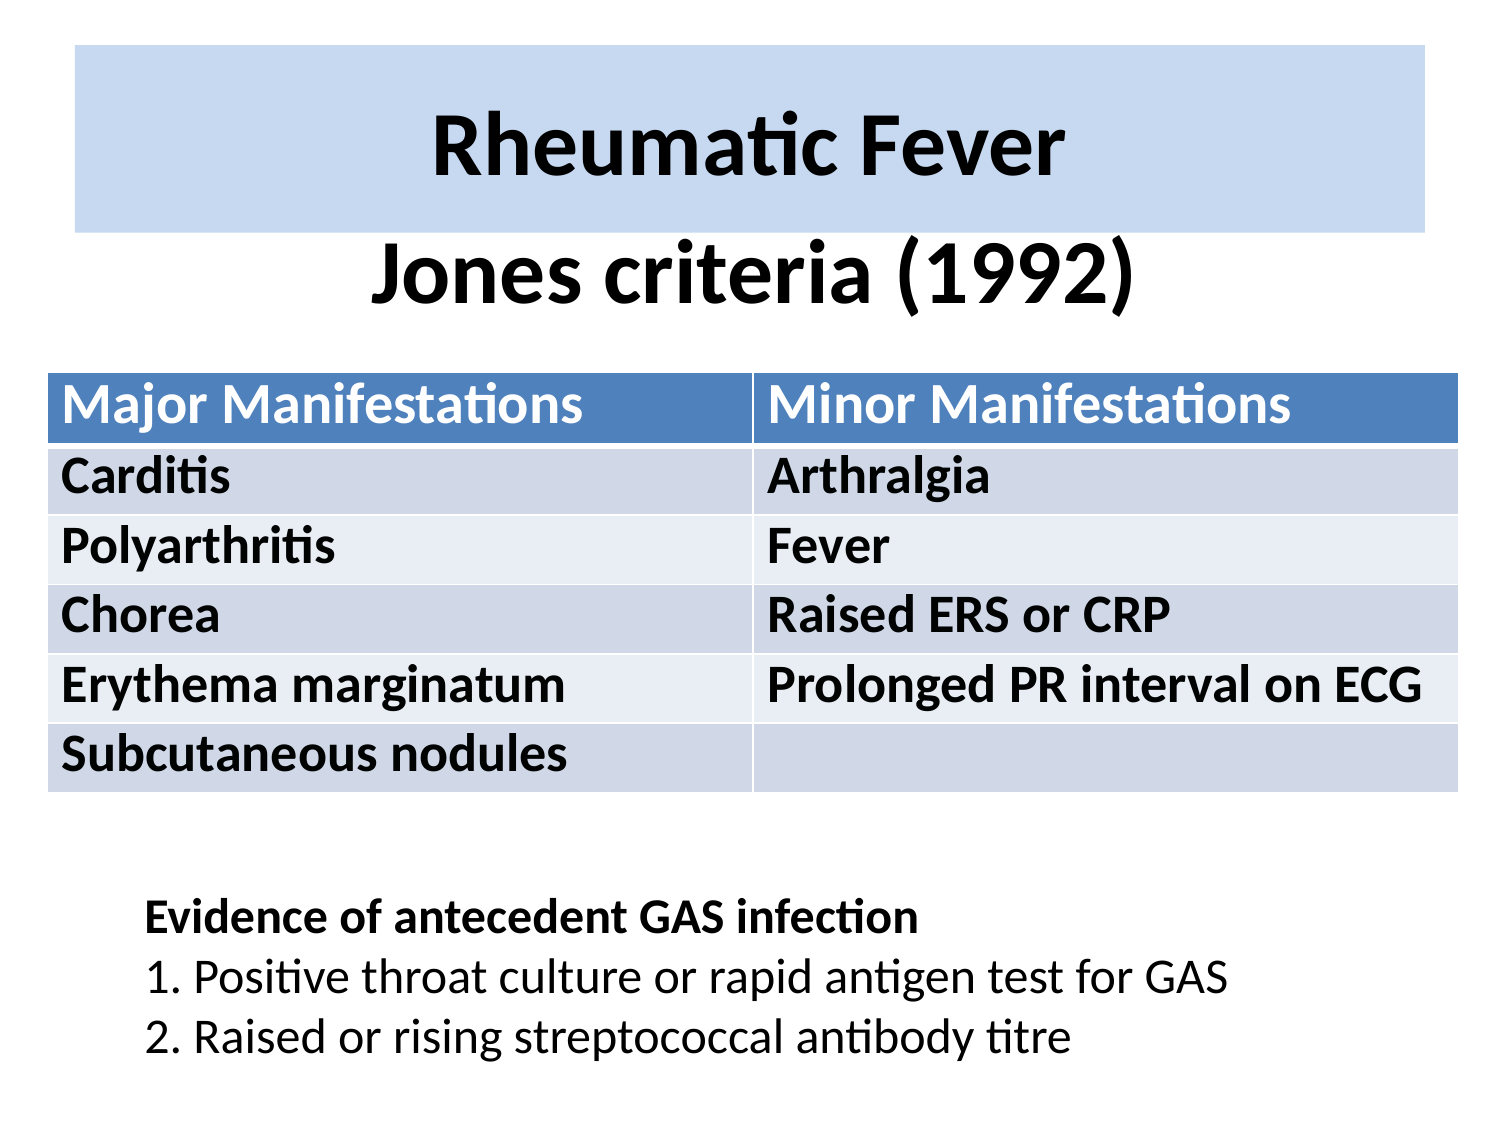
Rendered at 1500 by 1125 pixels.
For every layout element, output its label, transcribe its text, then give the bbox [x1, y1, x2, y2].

title Jones criteria (1992) [79, 219, 1430, 343]
table_header Major Manifestations [48, 373, 752, 443]
table_cell Polyarthritis [48, 516, 752, 584]
table_header Minor Manifestations [754, 373, 1458, 443]
table_cell [754, 724, 1458, 792]
table_cell Fever [754, 516, 1458, 584]
text_box Rheumatic Fever [74, 45, 1425, 233]
table_cell Raised ERS or CRP [754, 585, 1458, 653]
table_cell Subcutaneous nodules [48, 724, 752, 792]
table_cell Erythema marginatum [48, 655, 752, 722]
table_cell Arthralgia [754, 449, 1458, 514]
table_cell Chorea [48, 585, 752, 653]
table_cell Prolonged PR interval on ECG [754, 655, 1458, 722]
table_cell Carditis [48, 449, 752, 514]
text_box Evidence of antecedent GAS infection 1. Positive throat culture or rapid antigen test for GAS 2. Raised or rising streptococcal antibody titre [129, 875, 1393, 1071]
